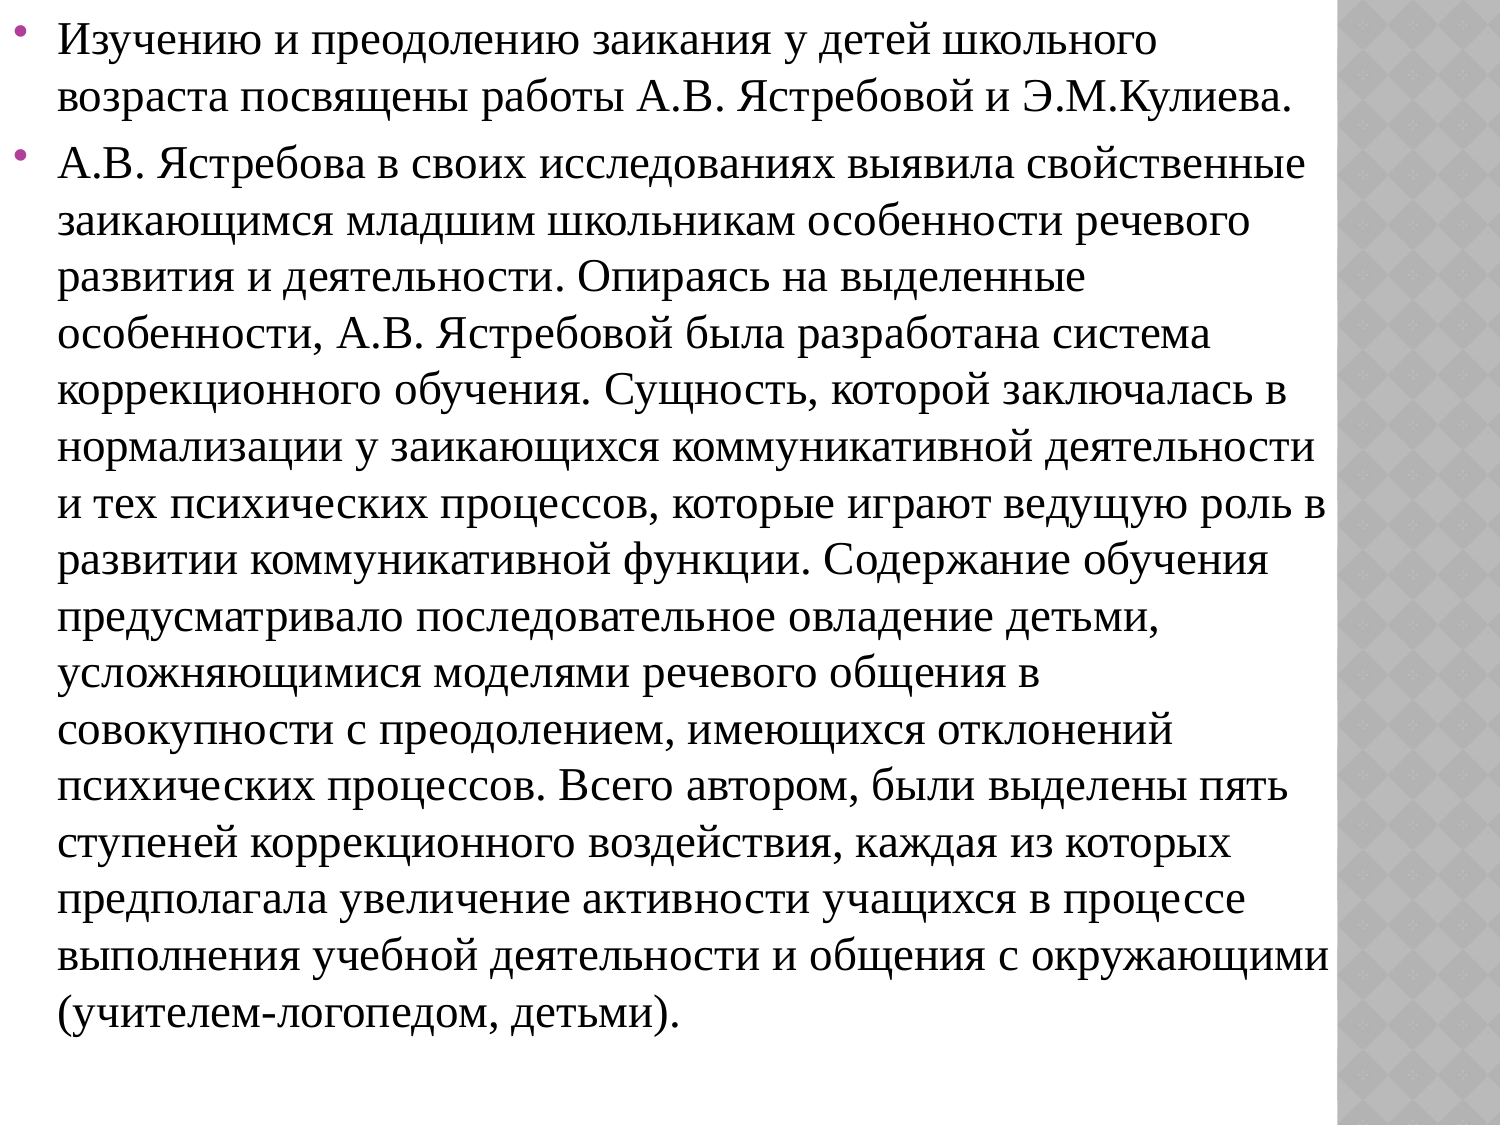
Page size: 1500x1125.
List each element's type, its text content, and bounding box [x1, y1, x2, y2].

list Изучению и преодолению заикания у детей школьного возраста посвящены работы А.В. Ястребовой и Э.М.Кулиева. А.В. Ястребова в своих исследованиях выявила свойственные заикающимся младшим школьникам особенности речевого развития и деятельности. Опираясь на выделенные особенности, А.В. Ястребовой была разработана система коррекционного обучения. Сущность, которой заключалась в нормализации у заикающихся коммуникативной деятельности и тех психических процессов, которые играют ведущую роль в развитии коммуникативной функции. Содержание обучения предусматривало последовательное овладение детьми, усложняющимися моделями речевого общения в совокупности с преодолением, имеющихся отклонений психических процессов. Всего автором, были выделены пять ступеней коррекционного воздействия, каждая из которых предполагала увеличение активности учащихся в процессе выполнения учебной деятельности и общения с окружающими (учителем-логопедом, детьми). [0, 0, 1348, 1125]
